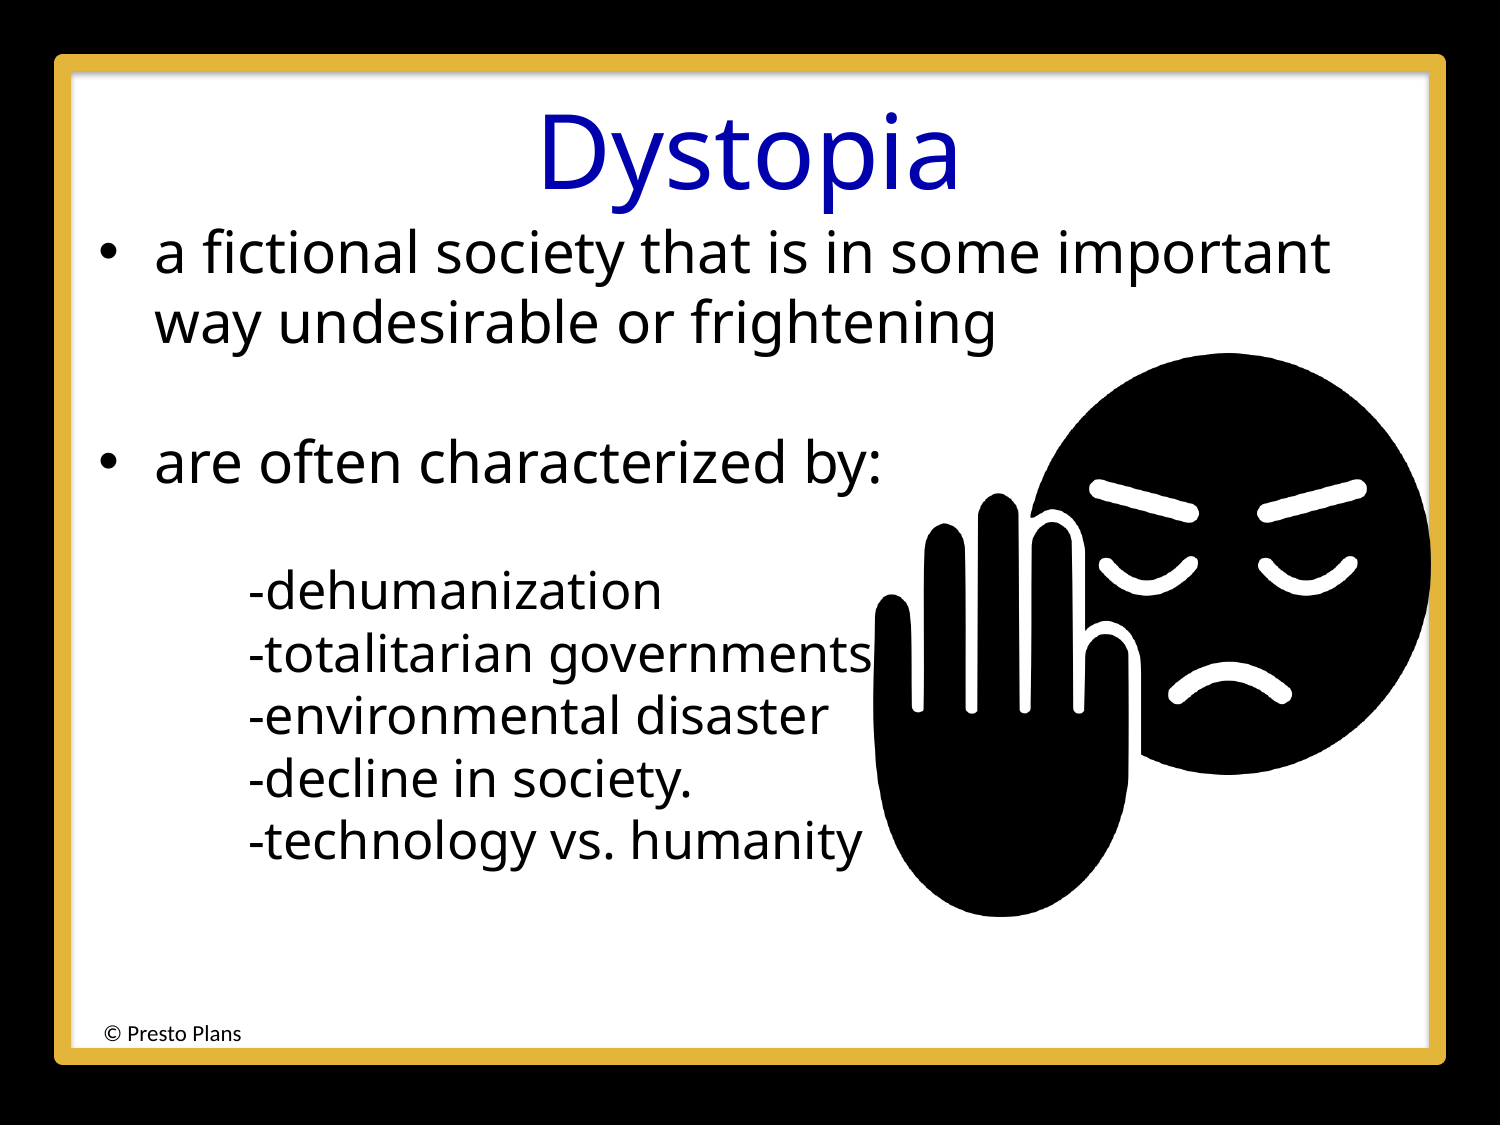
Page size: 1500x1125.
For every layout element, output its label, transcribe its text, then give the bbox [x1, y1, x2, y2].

text_box [24, 24, 1476, 1101]
text_box Dystopia [118, 78, 1382, 208]
text_box a fictional society that is in some important way undesirable or frightening are often characterized by: -dehumanization -totalitarian governments -environmental disaster -decline in society. -technology vs. humanity [83, 208, 1412, 878]
text_box [62, 62, 1438, 1057]
text_box © Presto Plans [88, 1011, 290, 1054]
picture [873, 353, 1431, 917]
